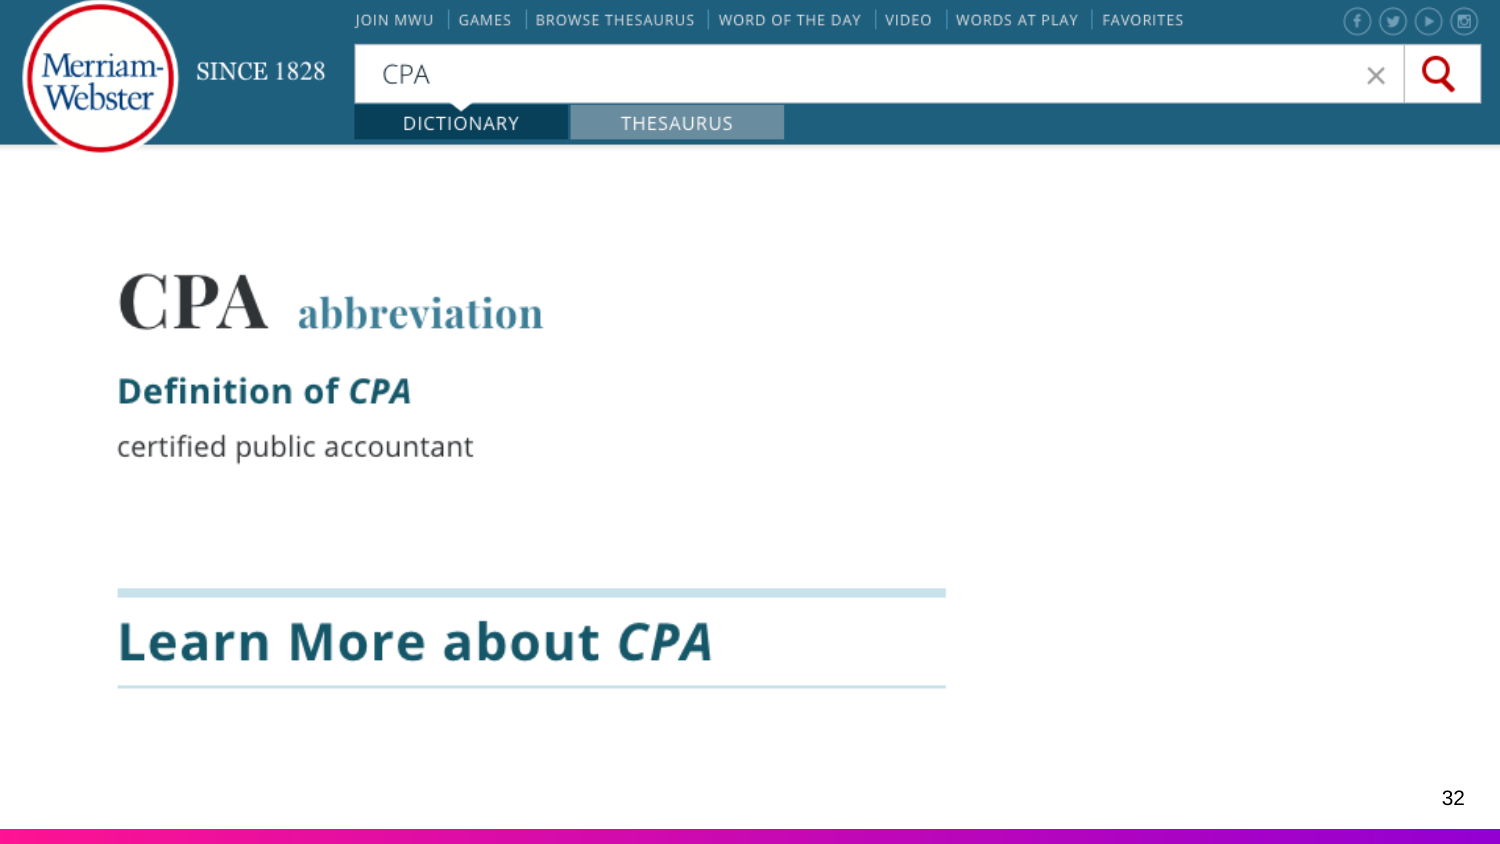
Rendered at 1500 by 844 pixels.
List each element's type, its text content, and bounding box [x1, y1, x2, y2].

picture [0, 829, 1500, 844]
picture [96, 244, 965, 706]
slide_number ‹#› [1389, 764, 1480, 830]
picture [0, 0, 1500, 163]
